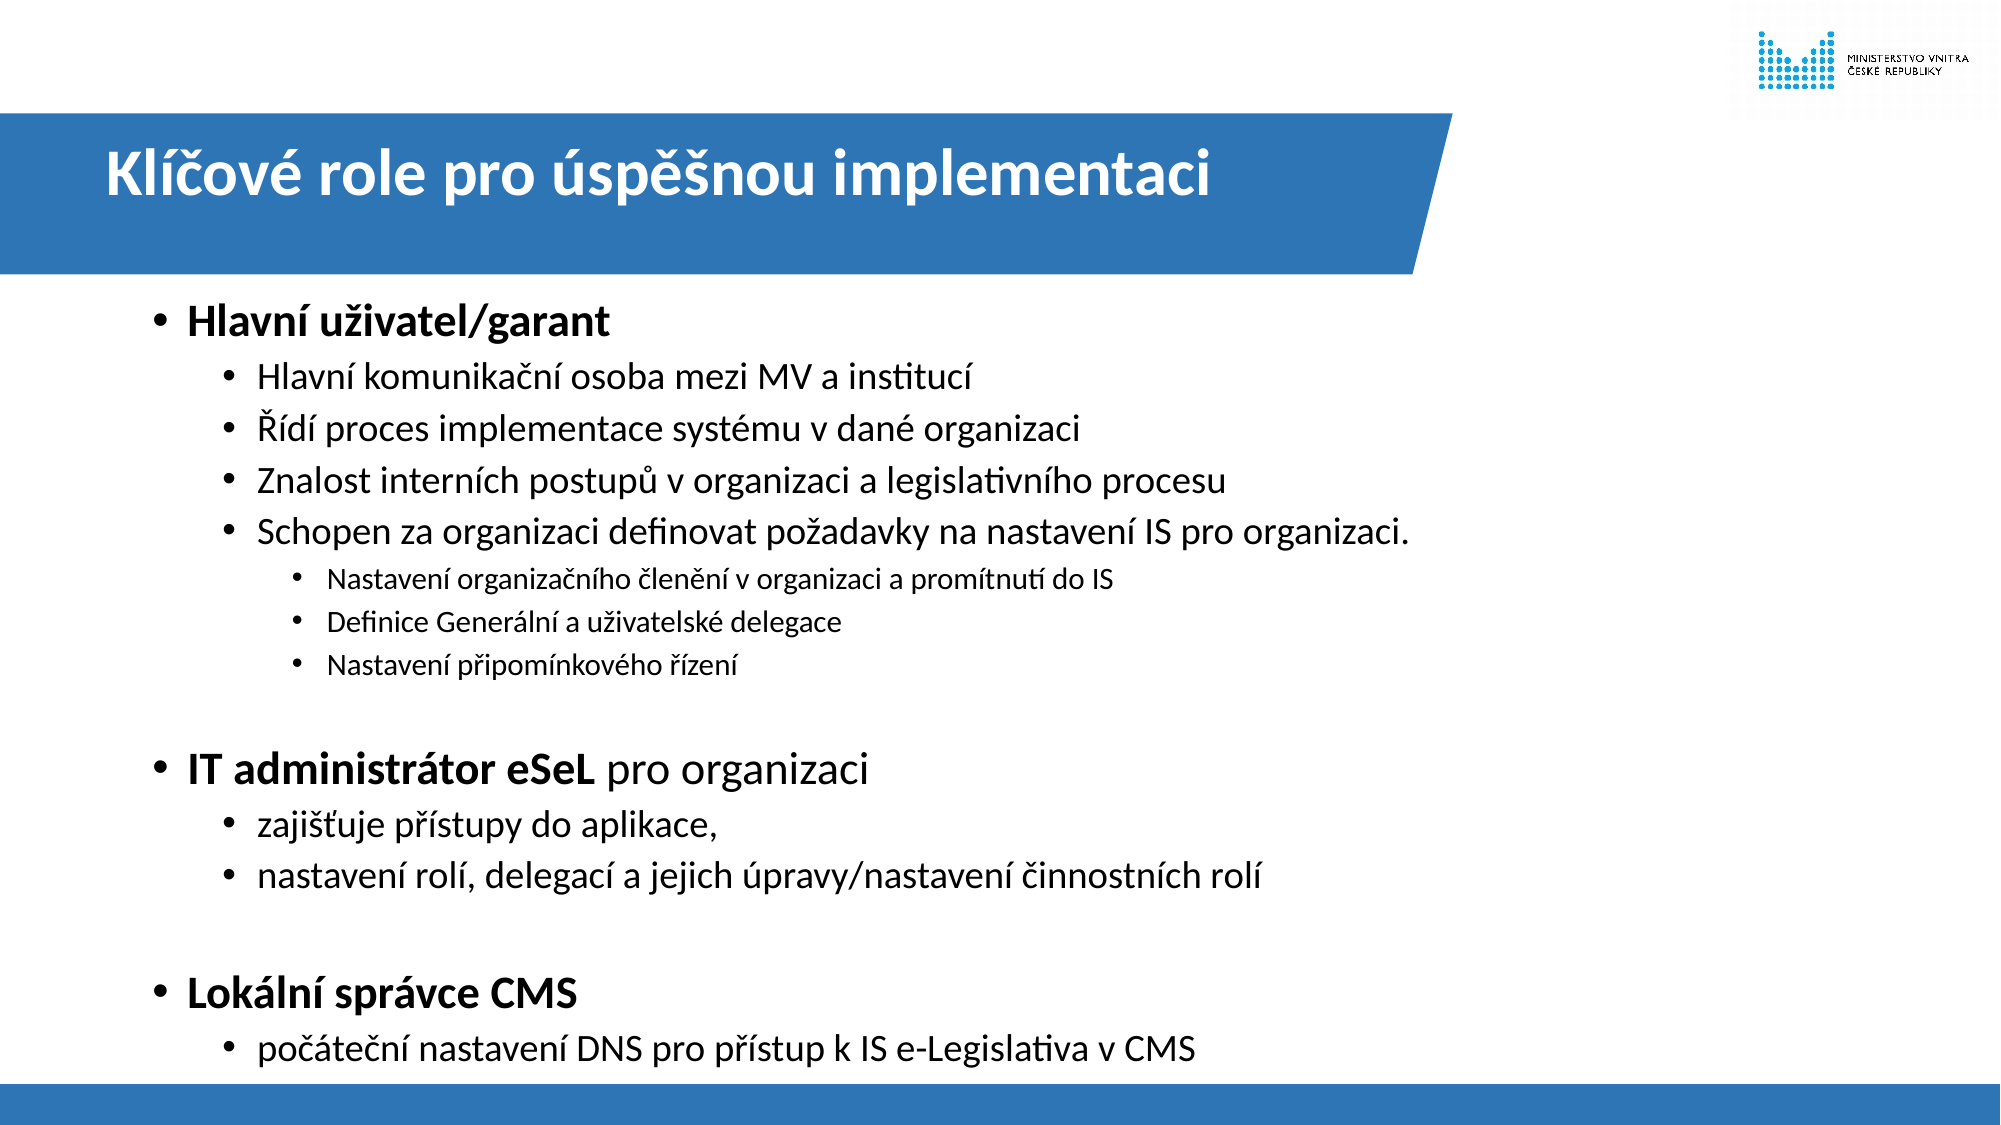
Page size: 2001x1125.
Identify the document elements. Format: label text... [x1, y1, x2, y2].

list Hlavní uživatel/garant Hlavní komunikační osoba mezi MV a institucí Řídí proces implementace systému v dané organizaci Znalost interních postupů v organizaci a legislativního procesu Schopen za organizaci definovat požadavky na nastavení IS pro organizaci. Nastavení organizačního členění v organizaci a promítnutí do IS Definice Generální a uživatelské delegace Nastavení připomínkového řízení IT administrátor eSeL pro organizaci zajišťuje přístupy do aplikace, nastavení rolí, delegací a jejich úpravy/nastavení činnostních rolí Lokální správce CMS počáteční nastavení DNS pro přístup k IS e-Legislativa v CMS [137, 289, 1863, 1085]
text_box [0, 1084, 2000, 1125]
text_box [0, 113, 1453, 275]
text_box Klíčové role pro úspěšnou implementaci [91, 130, 1370, 290]
picture [1727, 0, 2000, 121]
